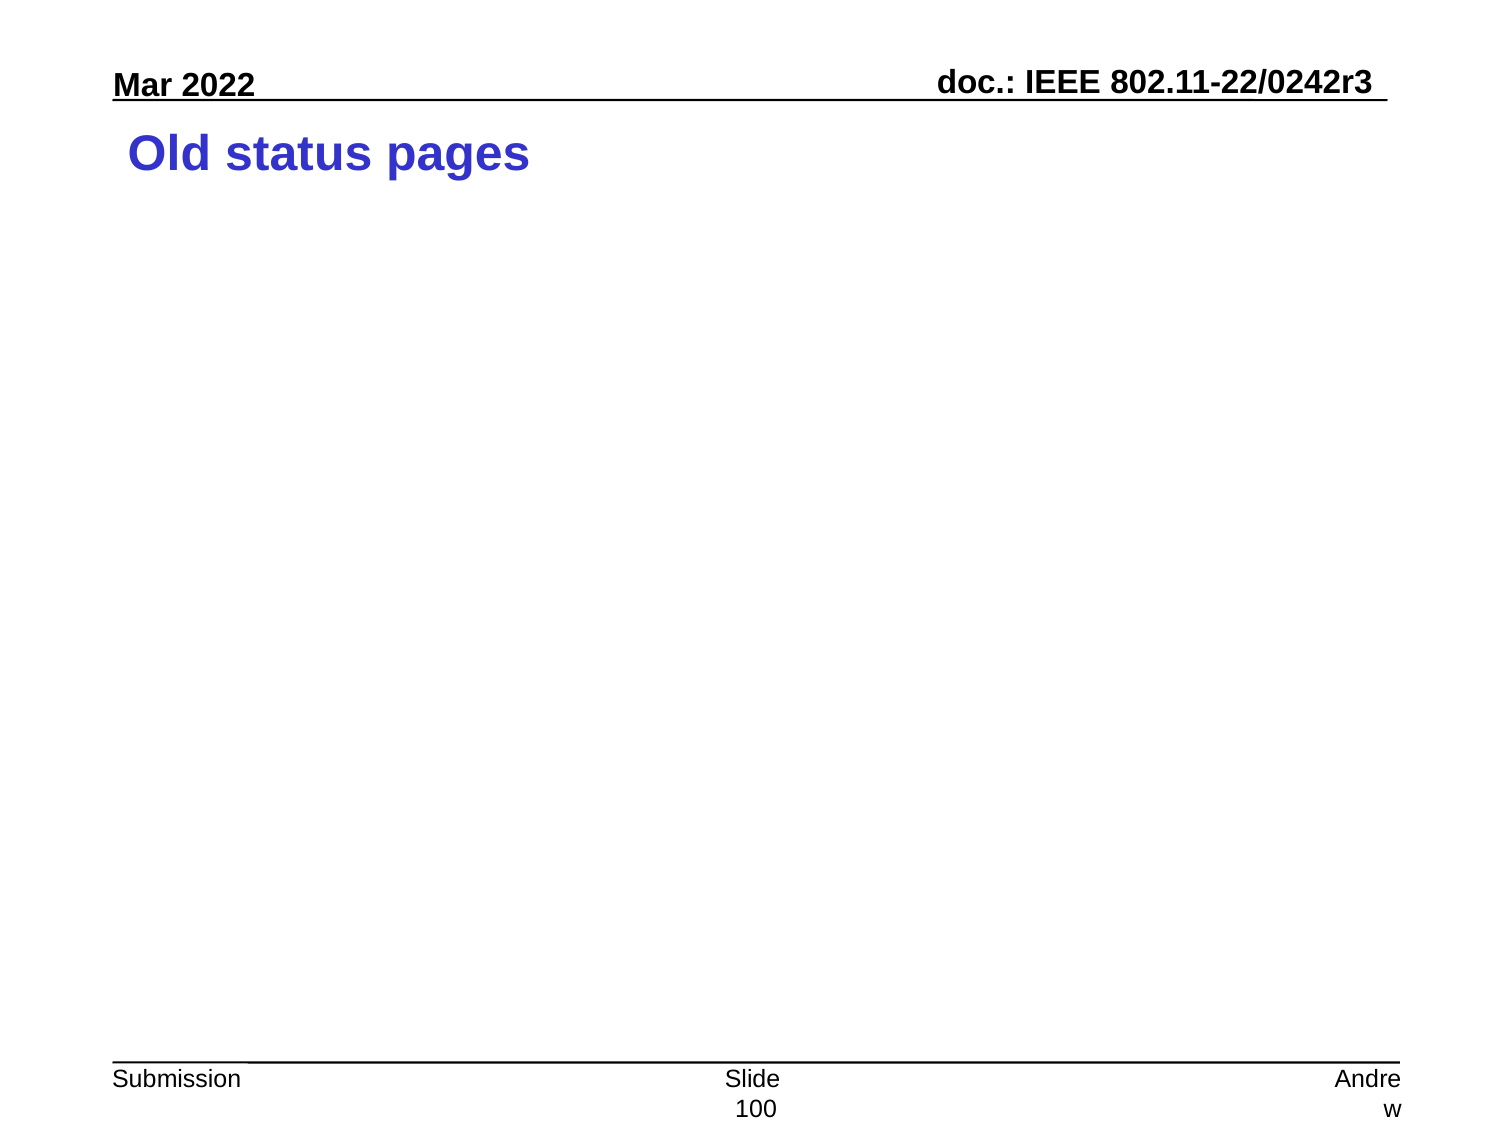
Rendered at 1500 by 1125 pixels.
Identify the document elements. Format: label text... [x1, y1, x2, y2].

title Old status pages [112, 112, 1388, 288]
slide_number Slide 100 [709, 1061, 803, 1093]
footer Andrew Myles, Cisco [1320, 1061, 1402, 1093]
